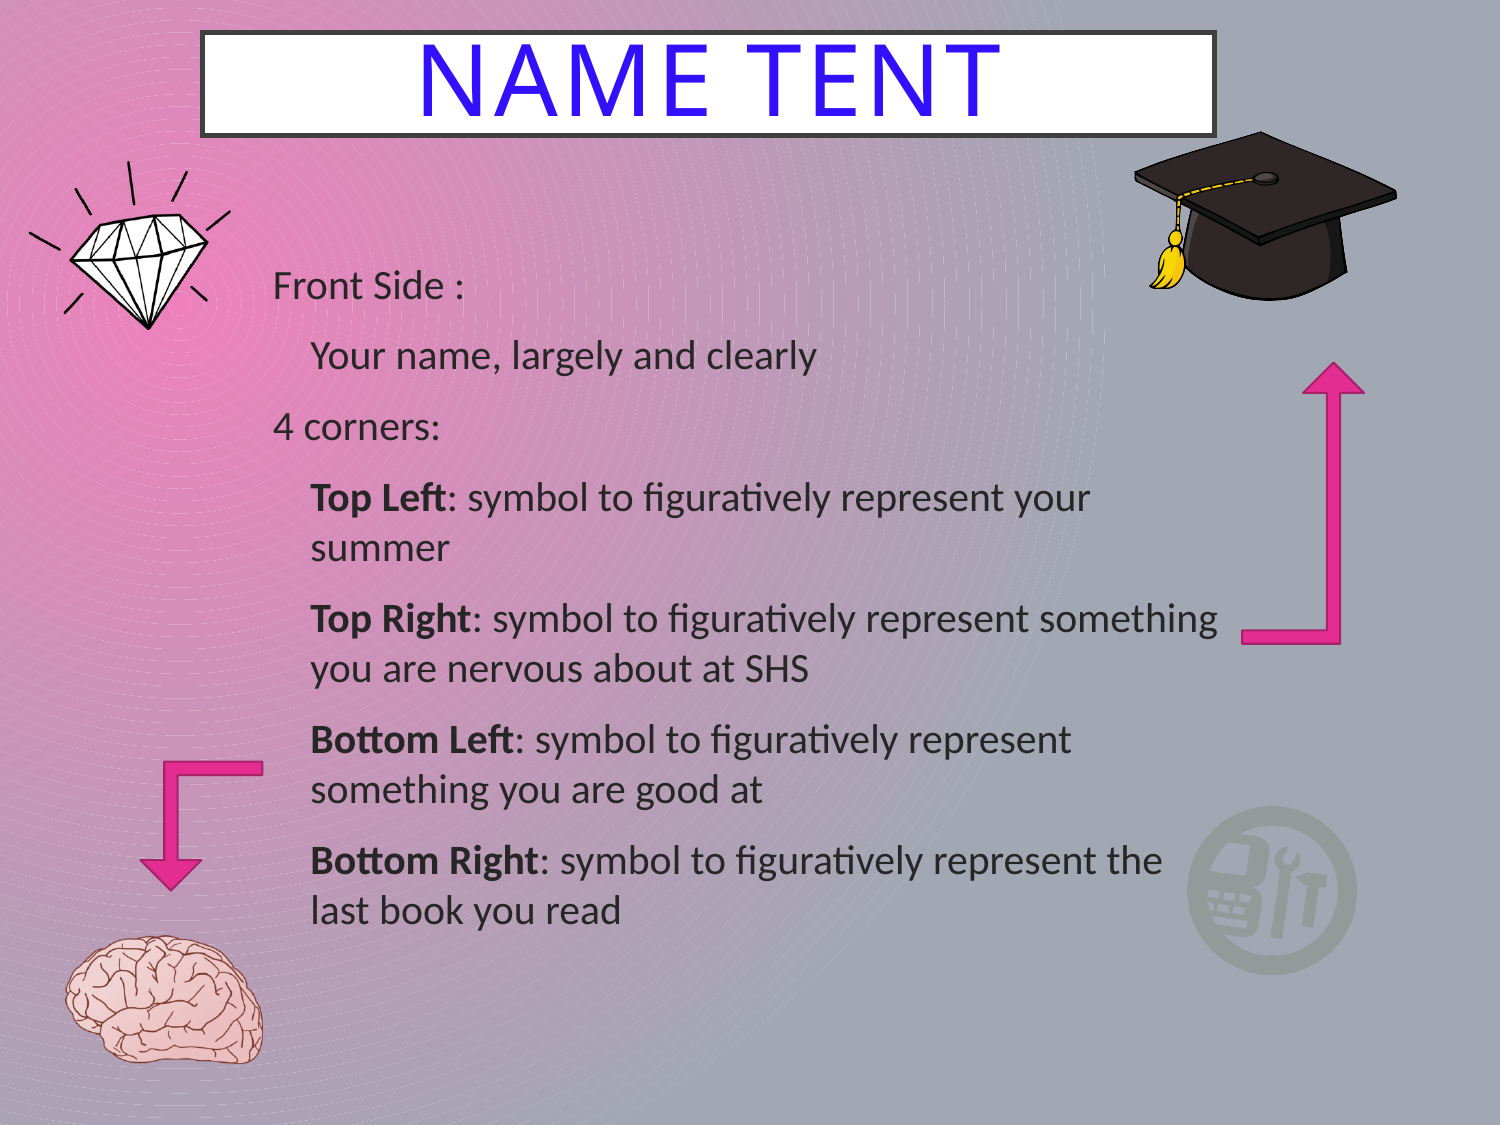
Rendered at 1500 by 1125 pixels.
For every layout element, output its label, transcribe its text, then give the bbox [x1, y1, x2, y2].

picture [1134, 131, 1397, 301]
list Front Side : Your name, largely and clearly 4 corners: Top Left: symbol to figuratively represent your summer Top Right: symbol to figuratively represent something you are nervous about at SHS Bottom Left: symbol to figuratively represent something you are good at Bottom Right: symbol to figuratively represent the last book you read [257, 249, 1243, 938]
text_box [139, 760, 264, 892]
picture [1187, 806, 1357, 975]
picture [65, 935, 263, 1064]
picture [27, 161, 231, 330]
text_box [1241, 361, 1365, 645]
title Name Tent [200, 30, 1217, 138]
